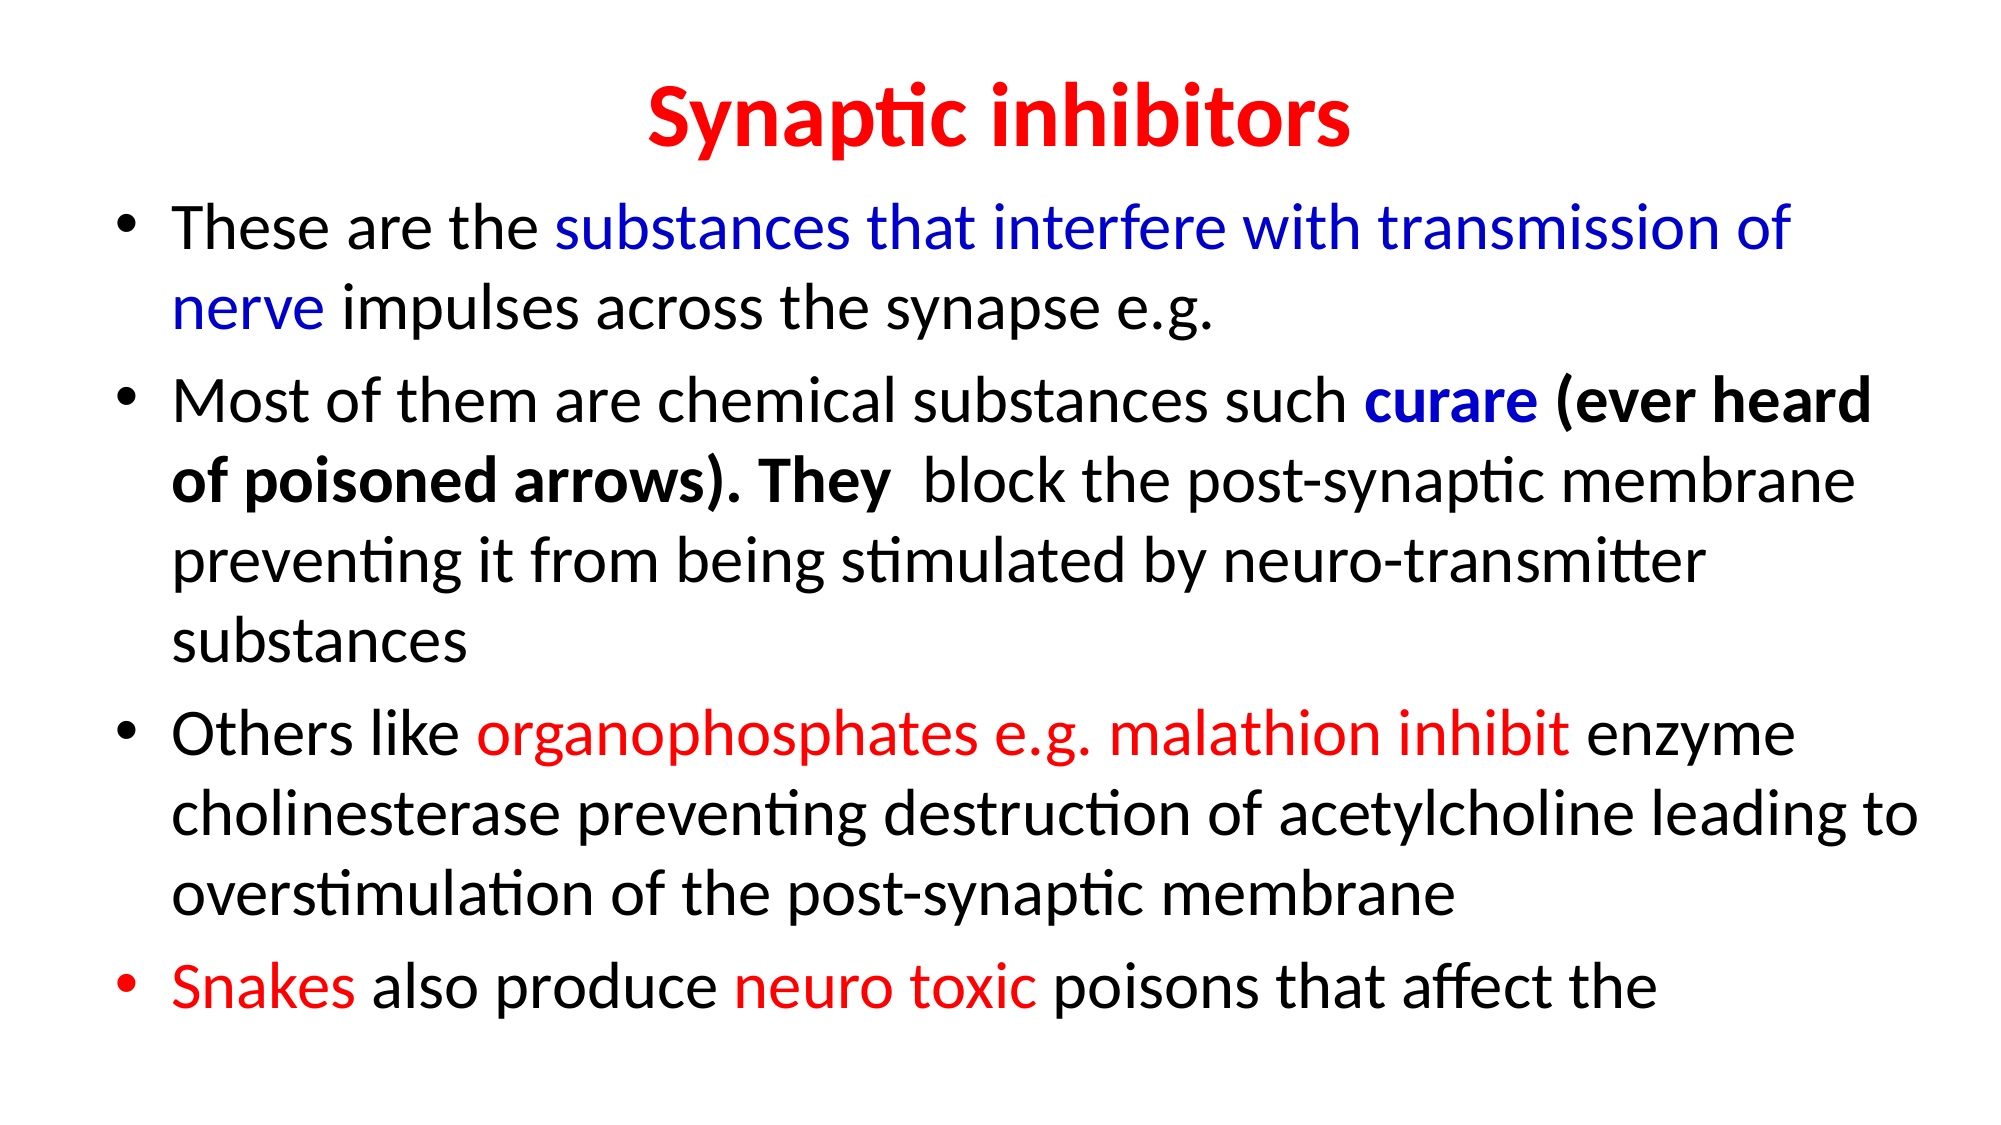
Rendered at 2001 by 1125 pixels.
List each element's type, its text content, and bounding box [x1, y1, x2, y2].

title Synaptic inhibitors [99, 45, 1900, 174]
list These are the substances that interfere with transmission of nerve impulses across the synapse e.g. Most of them are chemical substances such curare (ever heard of poisoned arrows). They block the post-synaptic membrane preventing it from being stimulated by neuro-transmitter substances Others like organophosphates e.g. malathion inhibit enzyme cholinesterase preventing destruction of acetylcholine leading to overstimulation of the post-synaptic membrane Snakes also produce neuro toxic poisons that affect the [99, 174, 1950, 1075]
